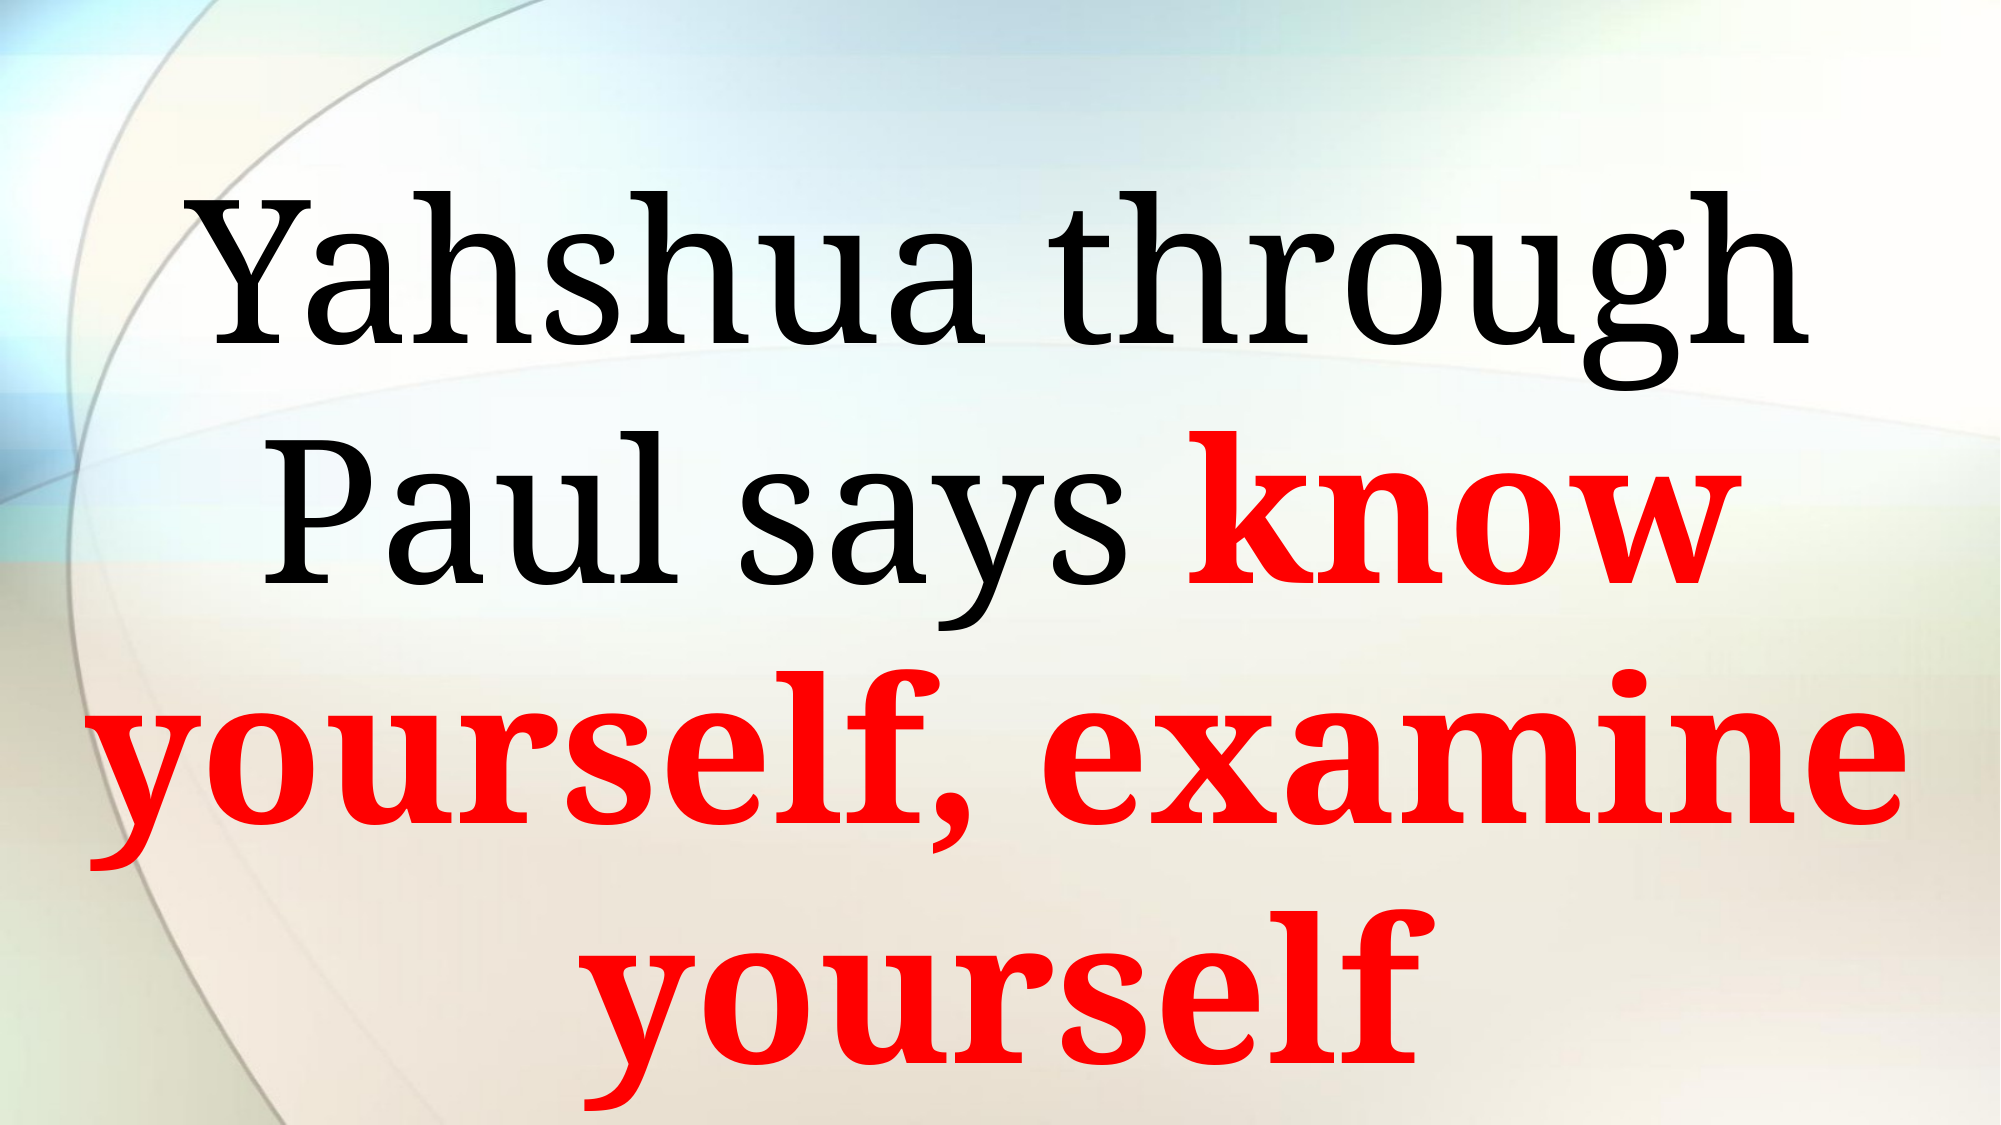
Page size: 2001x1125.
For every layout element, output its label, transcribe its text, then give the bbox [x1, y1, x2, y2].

picture [0, 0, 2001, 1125]
text_box Yahshua through Paul says know yourself, examine yourself [0, 135, 2000, 1111]
